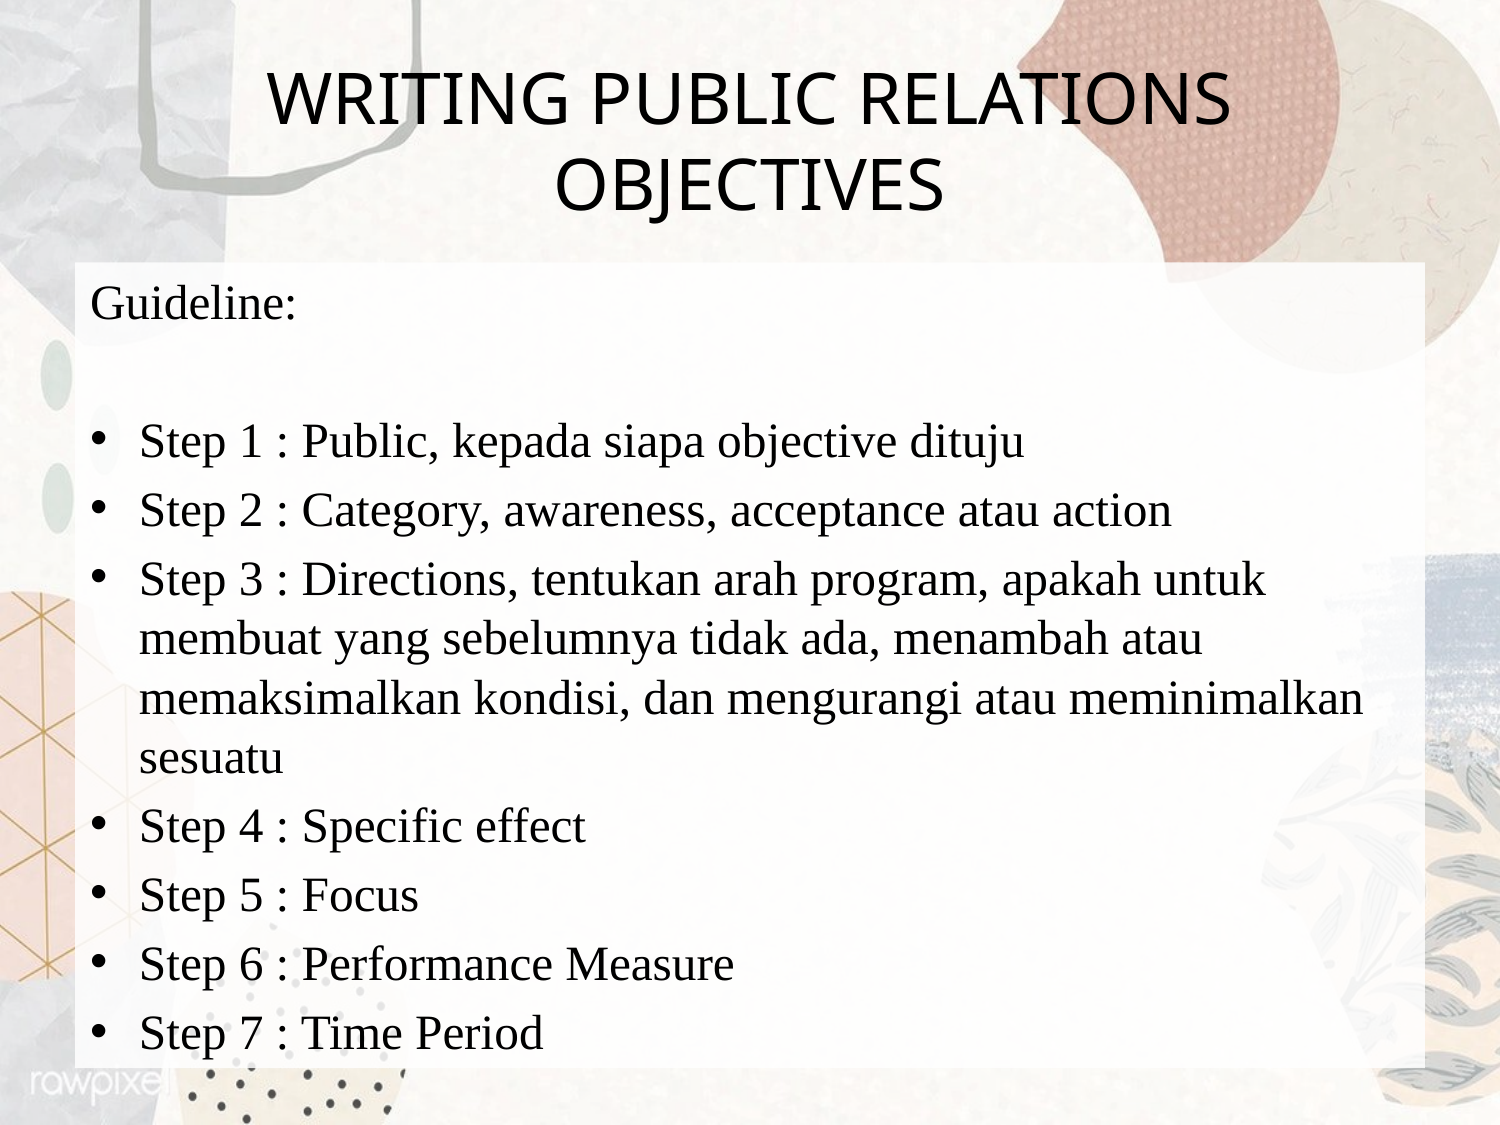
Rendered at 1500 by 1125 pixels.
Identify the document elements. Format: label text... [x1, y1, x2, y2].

list Guideline: Step 1 : Public, kepada siapa objective dituju Step 2 : Category, awareness, acceptance atau action Step 3 : Directions, tentukan arah program, apakah untuk membuat yang sebelumnya tidak ada, menambah atau memaksimalkan kondisi, dan mengurangi atau meminimalkan sesuatu Step 4 : Specific effect Step 5 : Focus Step 6 : Performance Measure Step 7 : Time Period [75, 262, 1425, 1069]
title WRITING PUBLIC RELATIONS OBJECTIVES [75, 45, 1425, 233]
